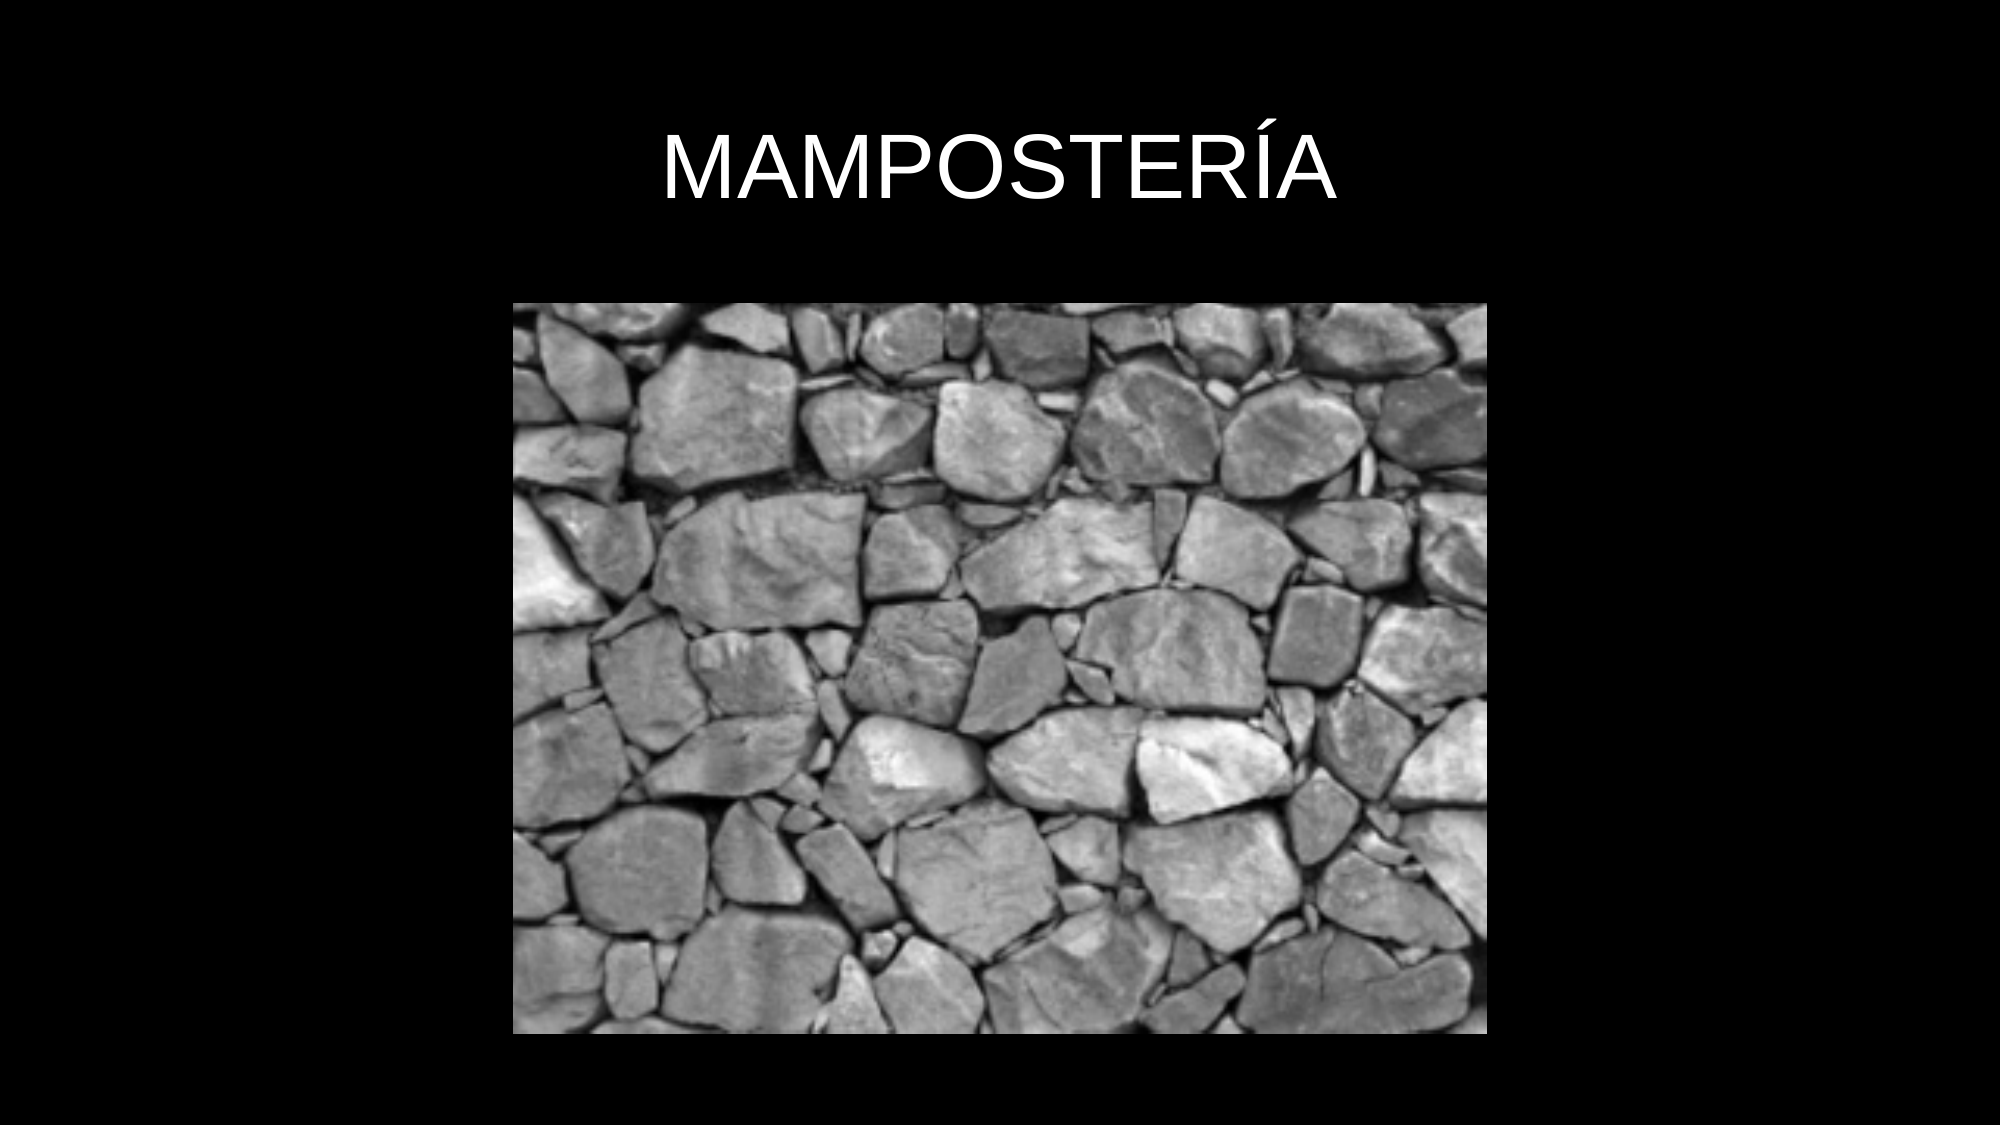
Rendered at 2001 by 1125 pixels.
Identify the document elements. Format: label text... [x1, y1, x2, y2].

picture [513, 303, 1487, 1034]
title MAMPOSTERÍA [137, 59, 1863, 278]
